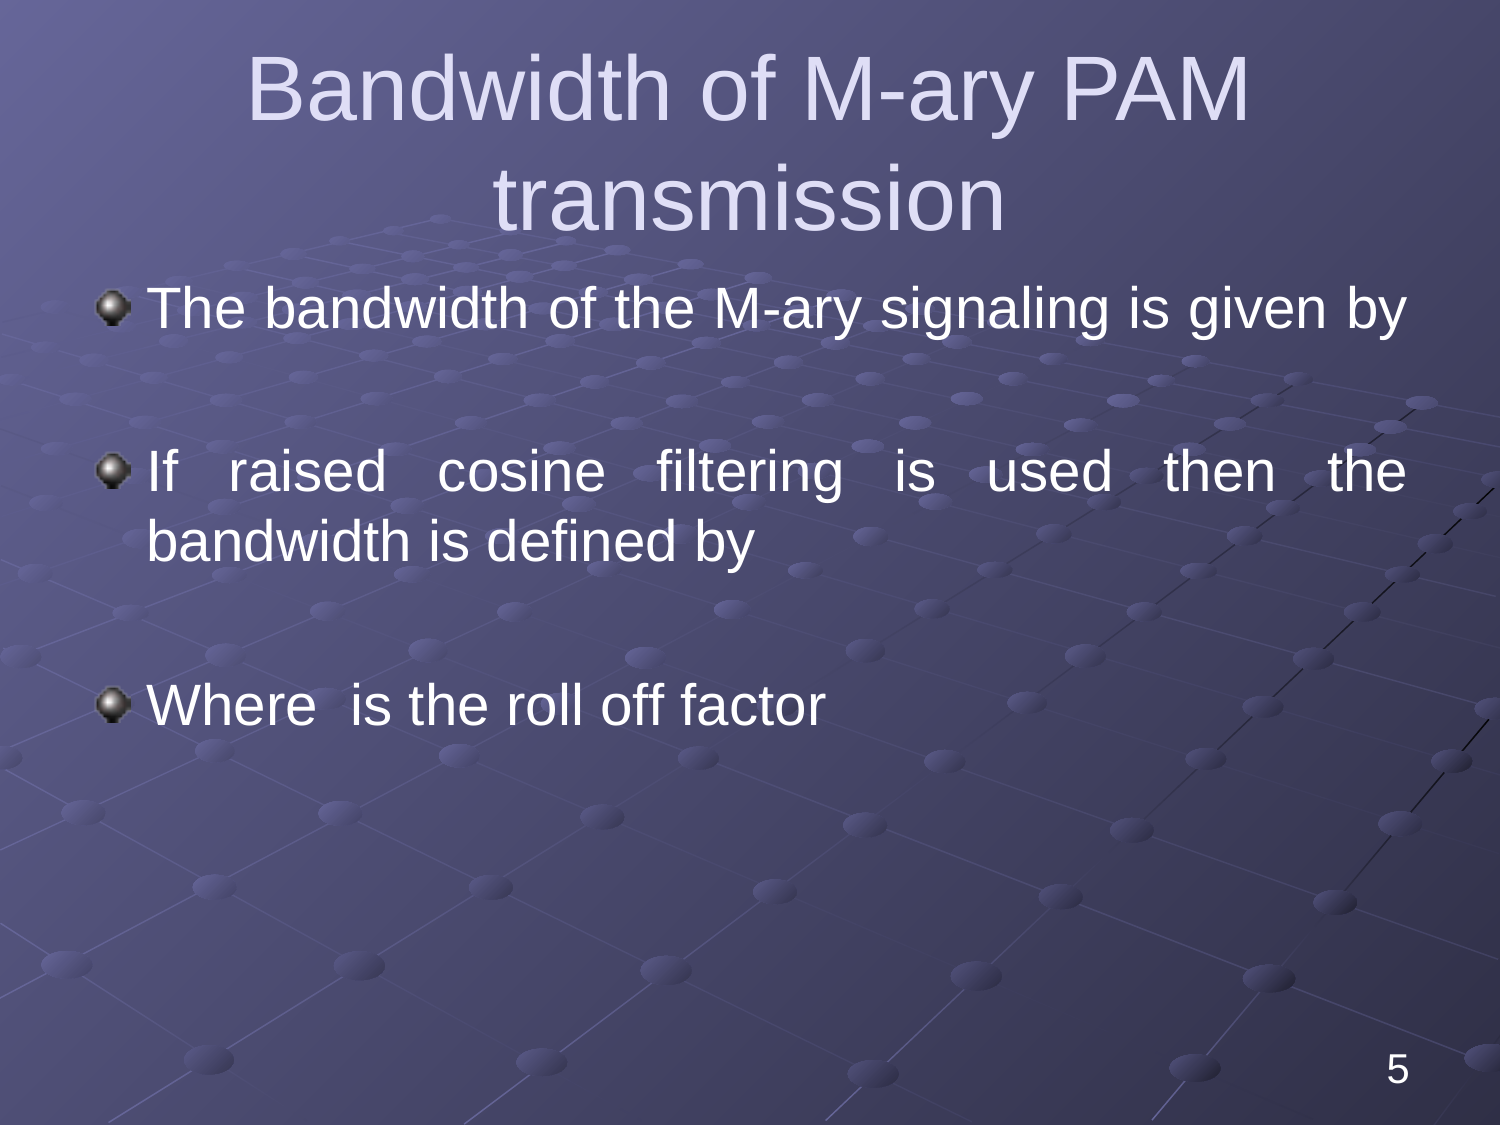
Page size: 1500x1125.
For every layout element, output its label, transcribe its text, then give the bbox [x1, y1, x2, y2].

picture [90, 447, 131, 489]
title Bandwidth of M-ary PAM transmission [75, 45, 1425, 233]
picture [90, 681, 131, 723]
picture [90, 284, 131, 326]
slide_number 5 [1074, 1024, 1425, 1100]
